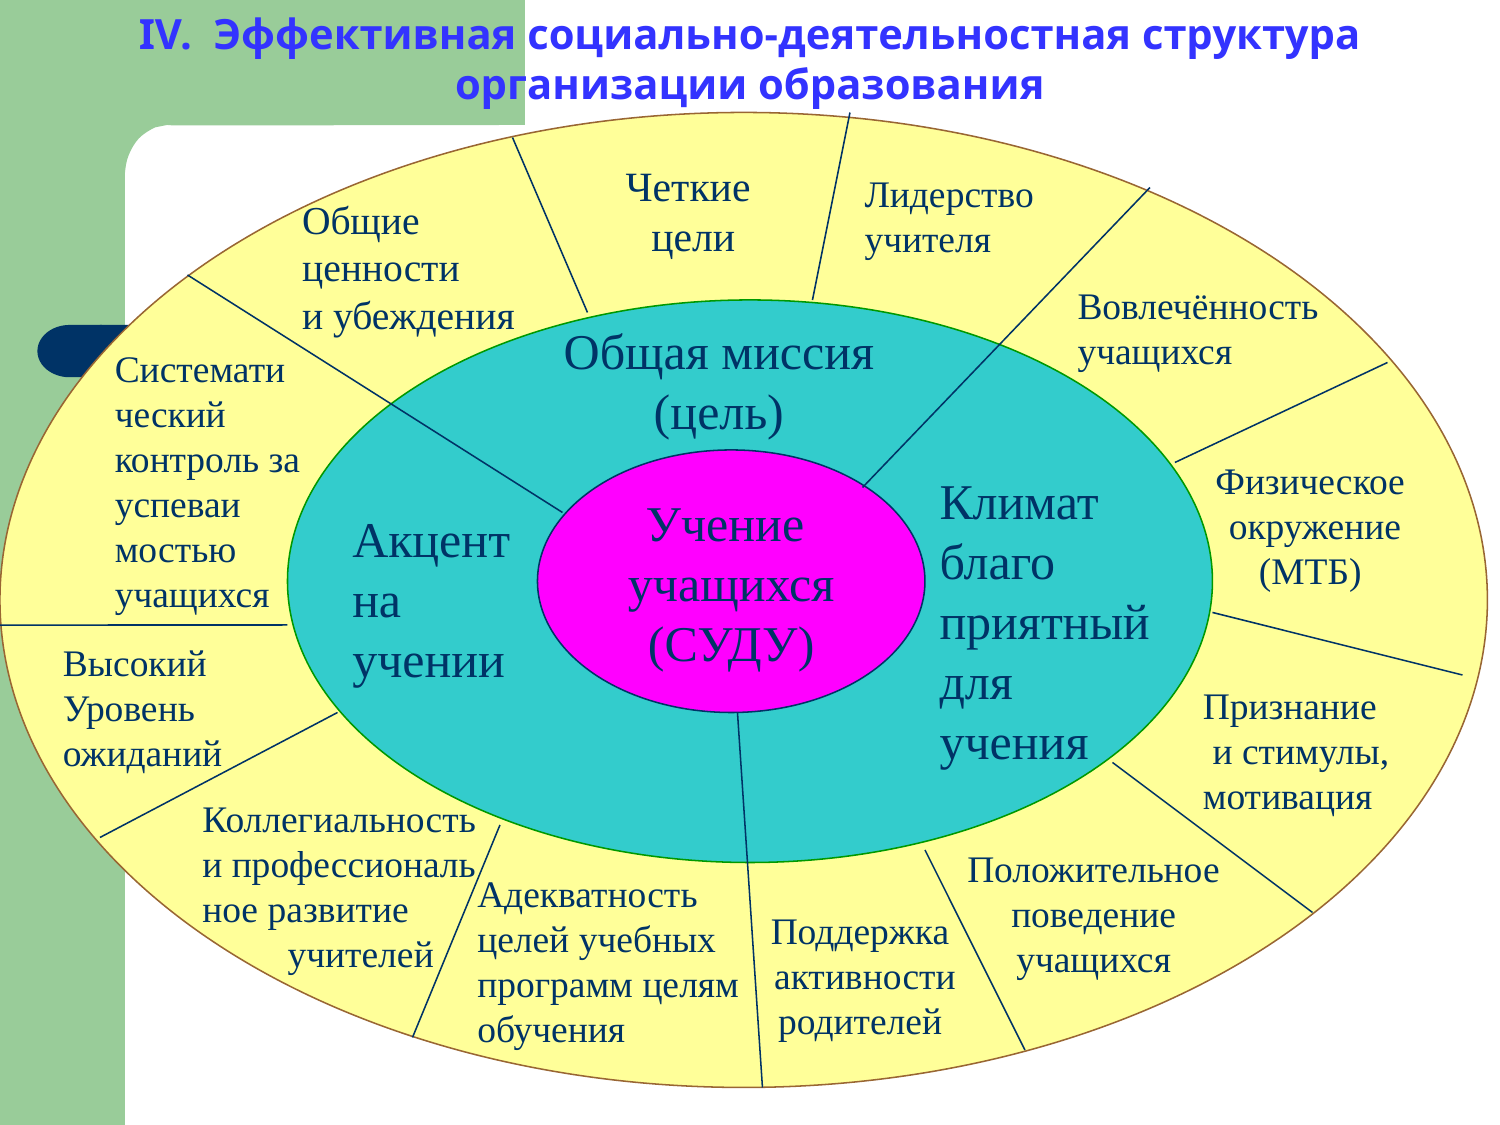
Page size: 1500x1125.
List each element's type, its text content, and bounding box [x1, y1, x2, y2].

text_box Физическое окружение (МТБ) [1200, 449, 1420, 600]
text_box Климат благо приятный для учения [924, 462, 1225, 778]
text_box [117, 215, 287, 337]
text_box [0, 356, 432, 924]
text_box [493, 816, 702, 862]
text_box Общая миссия (цель) [487, 312, 951, 448]
text_box [1075, 303, 1488, 824]
text_box Коллегиальность и профессиональ ное развитие учителей [187, 787, 493, 983]
text_box Учение учащихся (СУДУ) [537, 449, 924, 713]
text_box [318, 345, 487, 479]
text_box Адекватность целей учебных программ целям обучения [462, 862, 755, 1058]
text_box Акцент на учении [337, 499, 536, 695]
text_box Признание и стимулы, мотивация [1188, 674, 1405, 825]
text_box Положительное поведение учащихся [949, 837, 1238, 988]
text_box [489, 988, 1194, 1088]
text_box [671, 299, 884, 312]
text_box Общие ценности и убеждения [287, 187, 671, 345]
text_box Лидерство учителя [849, 162, 1138, 268]
text_box IV. Эффективная социально-деятельностная структура организации образования [0, 0, 1500, 165]
text_box [755, 778, 1404, 965]
text_box [283, 983, 462, 1052]
text_box Вовлечённость учащихся [1062, 274, 1334, 380]
text_box [292, 327, 1169, 863]
text_box Поддержка активности родителей [755, 899, 971, 1050]
text_box [348, 112, 1297, 373]
text_box Высокий Уровень ожиданий [48, 631, 238, 781]
text_box Четкие цели [610, 152, 776, 268]
text_box Системати ческий контроль за успеваи мостью учащихся [99, 337, 318, 623]
